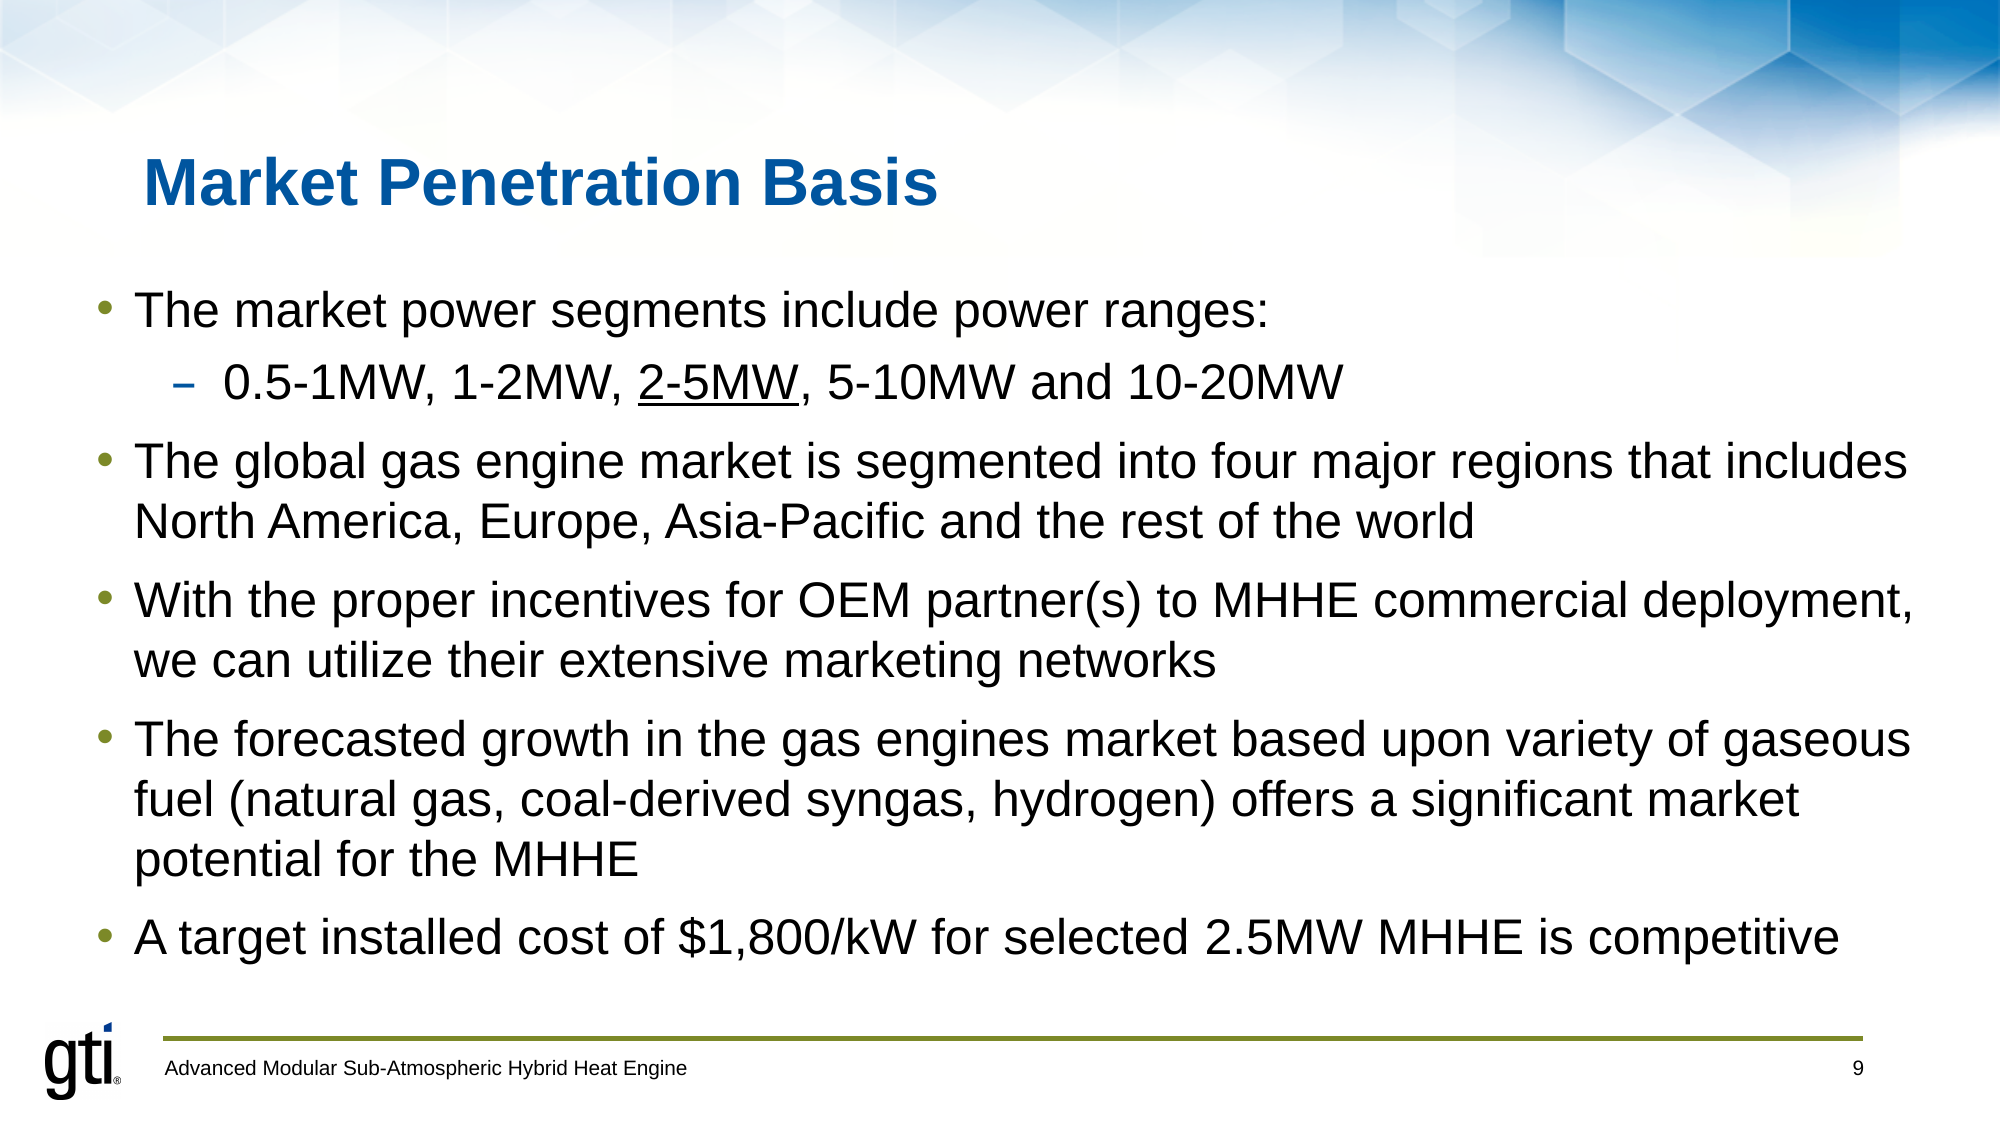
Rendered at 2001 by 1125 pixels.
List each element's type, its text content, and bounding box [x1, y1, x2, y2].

picture [0, 0, 2000, 510]
title Market Penetration Basis [128, 97, 1615, 269]
list The market power segments include power ranges: 0.5-1MW, 1-2MW, 2-5MW, 5-10MW and 10-20MW The global gas engine market is segmented into four major regions that includes North America, Europe, Asia-Pacific and the rest of the world With the proper incentives for OEM partner(s) to MHHE commercial deployment, we can utilize their extensive marketing networks The forecasted growth in the gas engines market based upon variety of gaseous fuel (natural gas, coal-derived syngas, hydrogen) offers a significant market potential for the MHHE A target installed cost of $1,800/kW for selected 2.5MW MHHE is competitive [81, 269, 1971, 979]
picture [45, 1022, 121, 1100]
